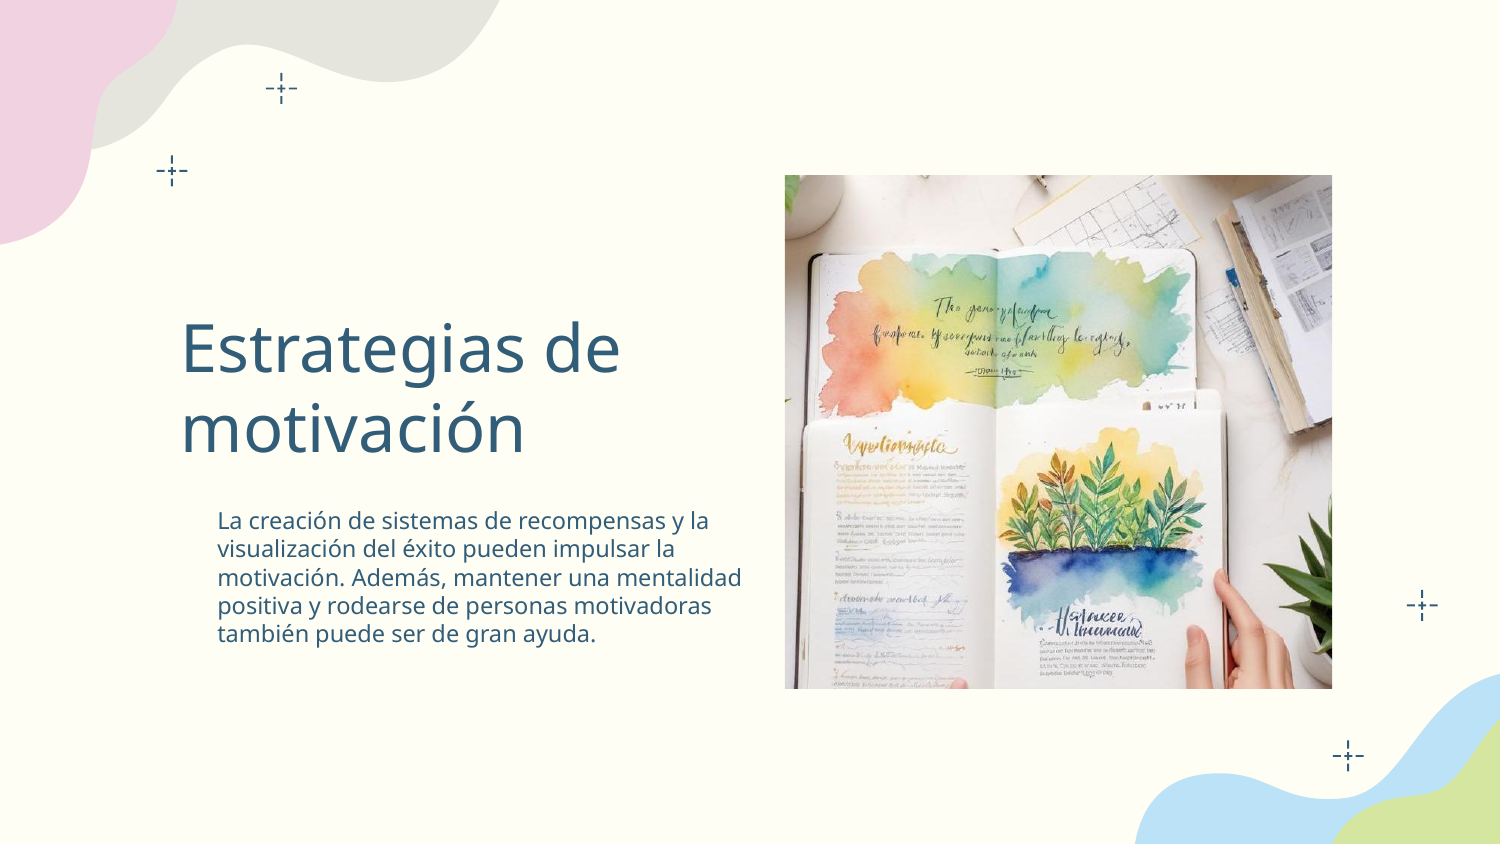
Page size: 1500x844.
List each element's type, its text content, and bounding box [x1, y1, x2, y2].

title Estrategias de motivación [165, 242, 766, 482]
subtitle La creación de sistemas de recompensas y la visualización del éxito pueden impulsar la motivación. Además, mantener una mentalidad positiva y rodearse de personas motivadoras también puede ser de gran ayuda. [165, 490, 766, 674]
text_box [156, 155, 188, 187]
picture [784, 175, 1333, 690]
